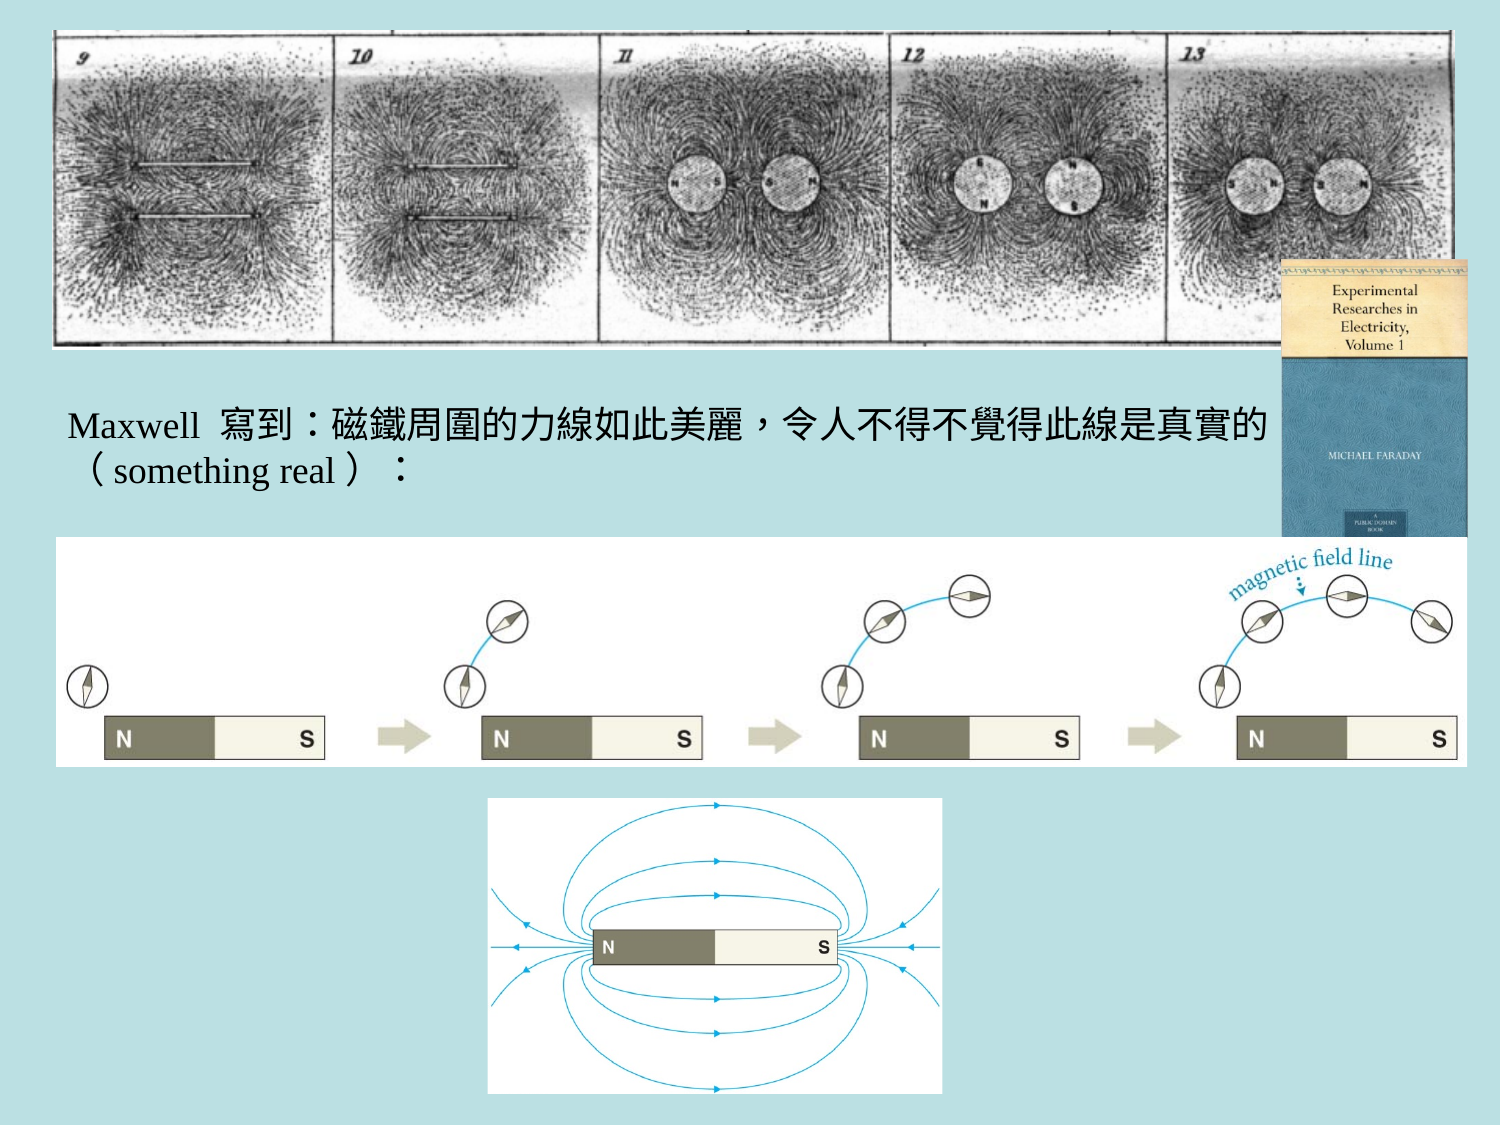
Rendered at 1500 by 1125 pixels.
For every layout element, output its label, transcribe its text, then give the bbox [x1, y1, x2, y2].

picture [487, 798, 943, 1094]
picture [52, 30, 1468, 768]
text_box Maxwell 寫到：磁鐵周圍的力線如此美麗，令人不得不覺得此線是真實的（something real）： [52, 394, 1276, 499]
